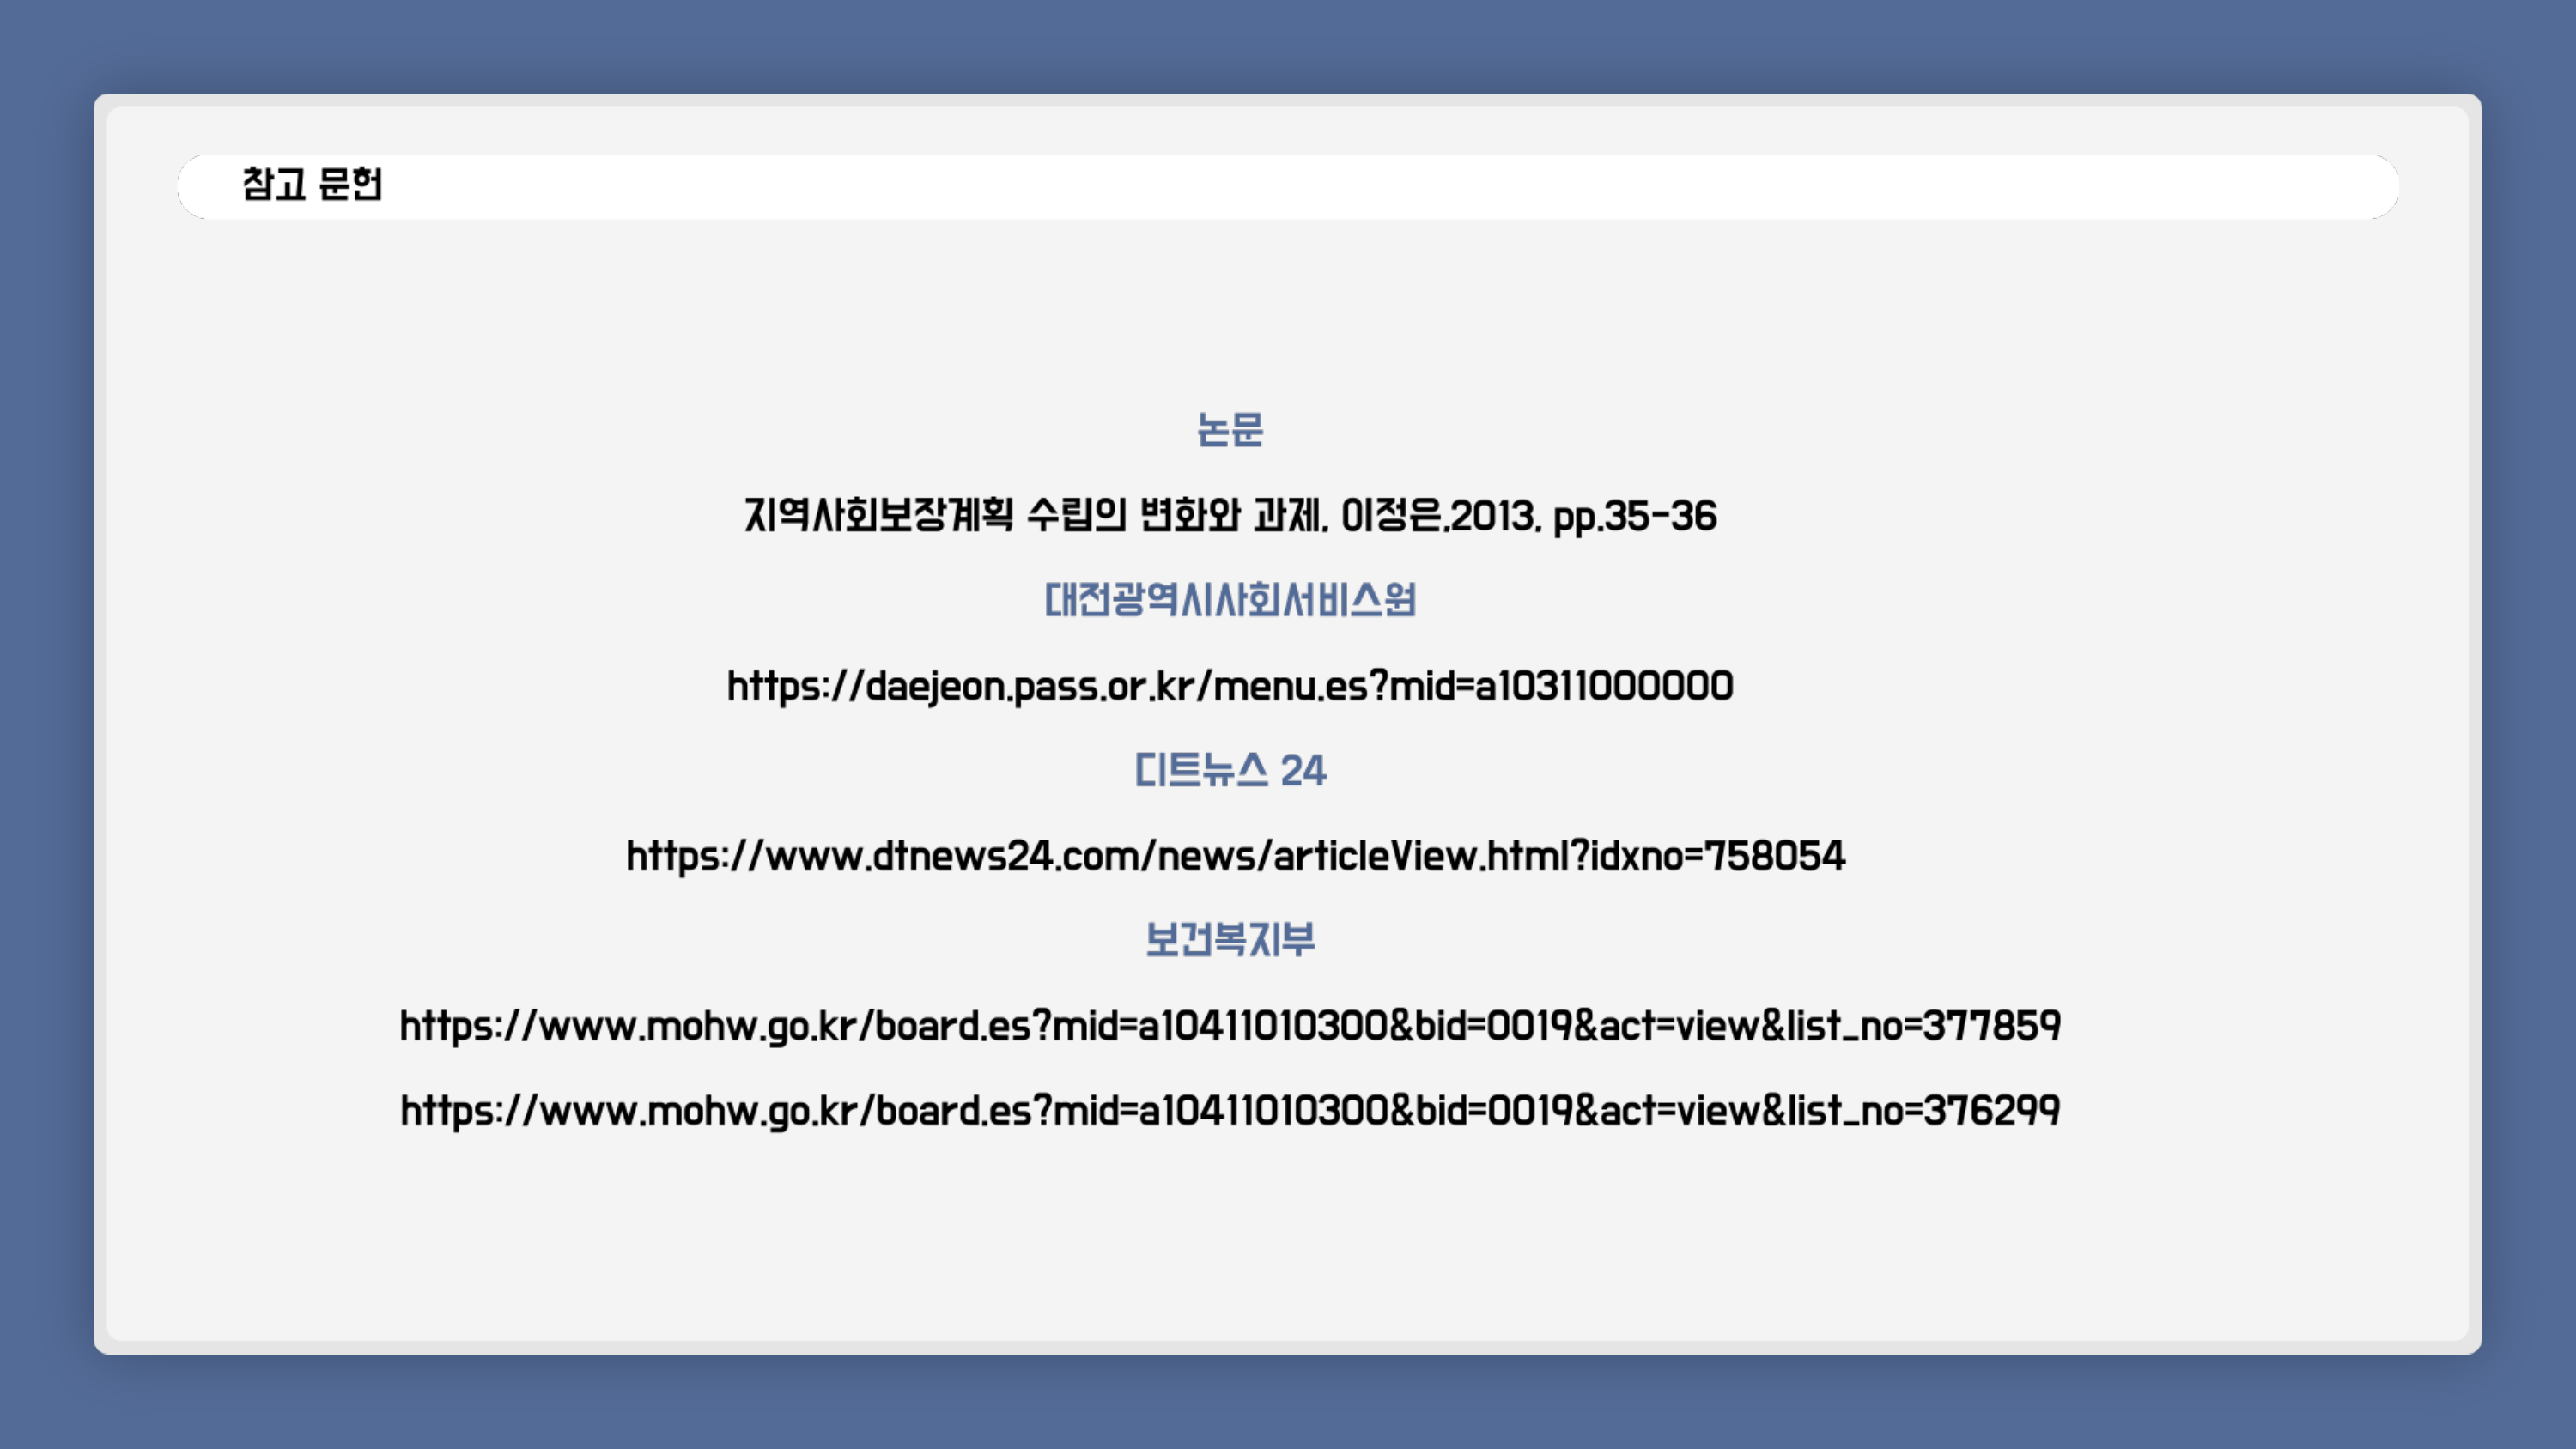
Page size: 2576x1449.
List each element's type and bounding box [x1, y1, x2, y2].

picture [0, 0, 2576, 1449]
text_box [635, 154, 2399, 220]
text_box [94, 94, 2482, 1355]
